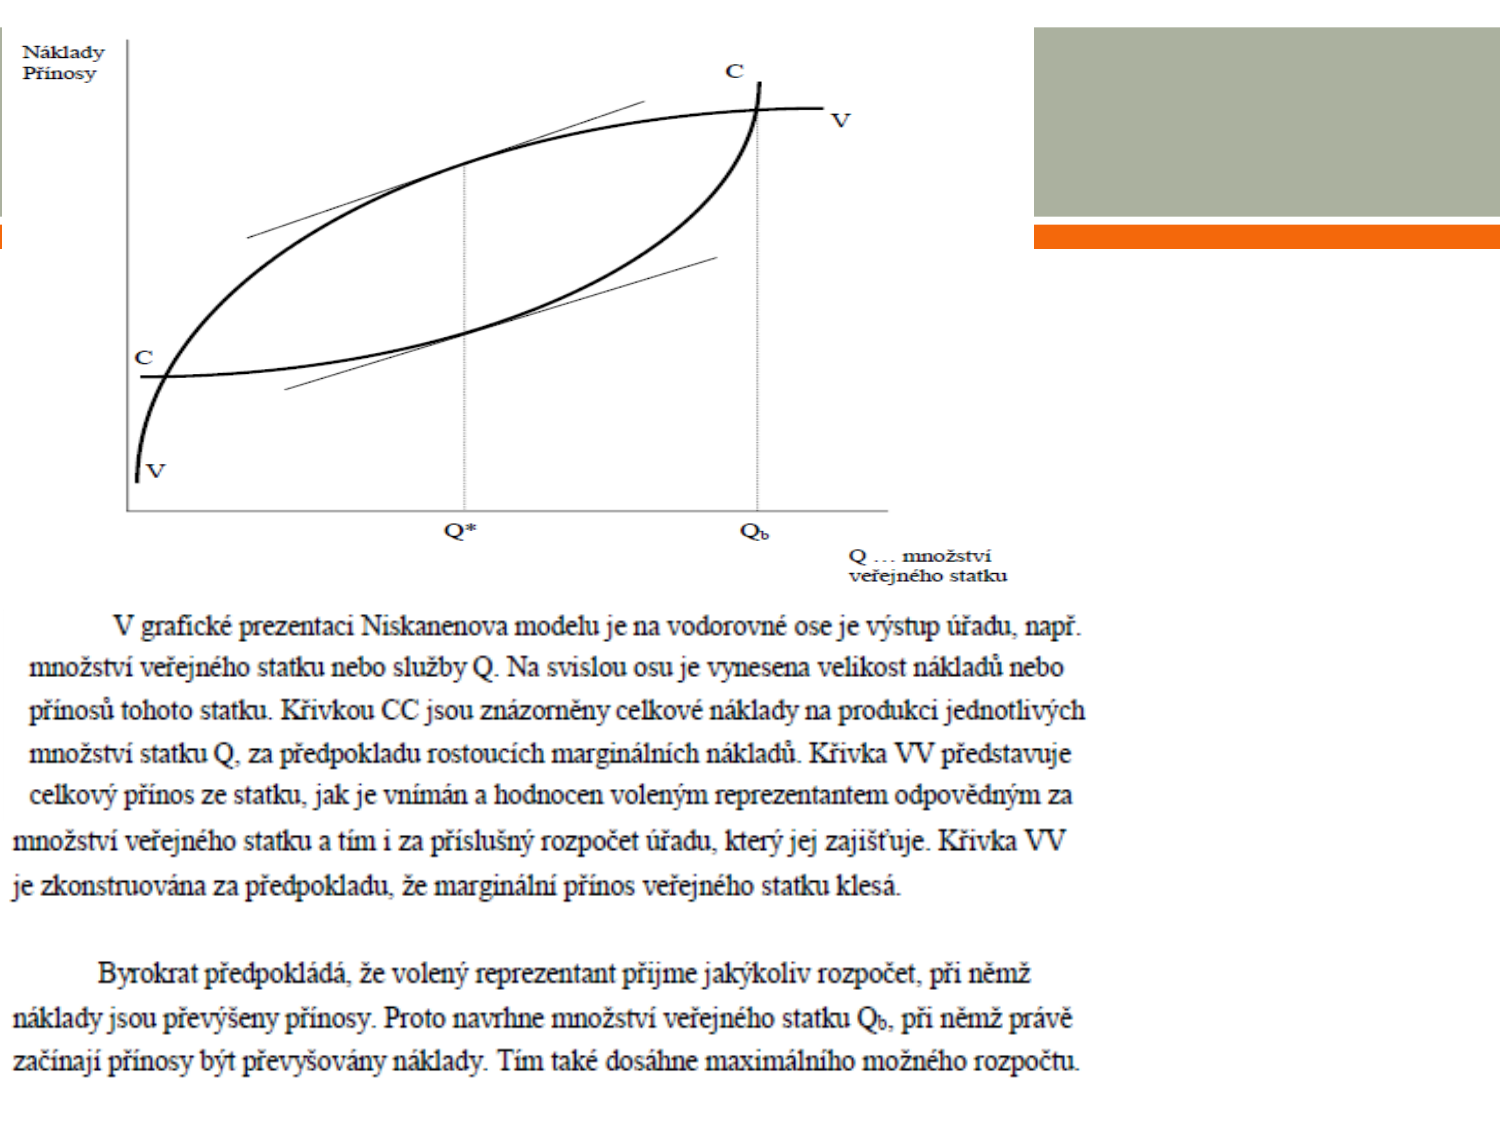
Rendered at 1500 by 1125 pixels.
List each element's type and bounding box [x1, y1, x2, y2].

picture [2, 0, 1094, 1086]
